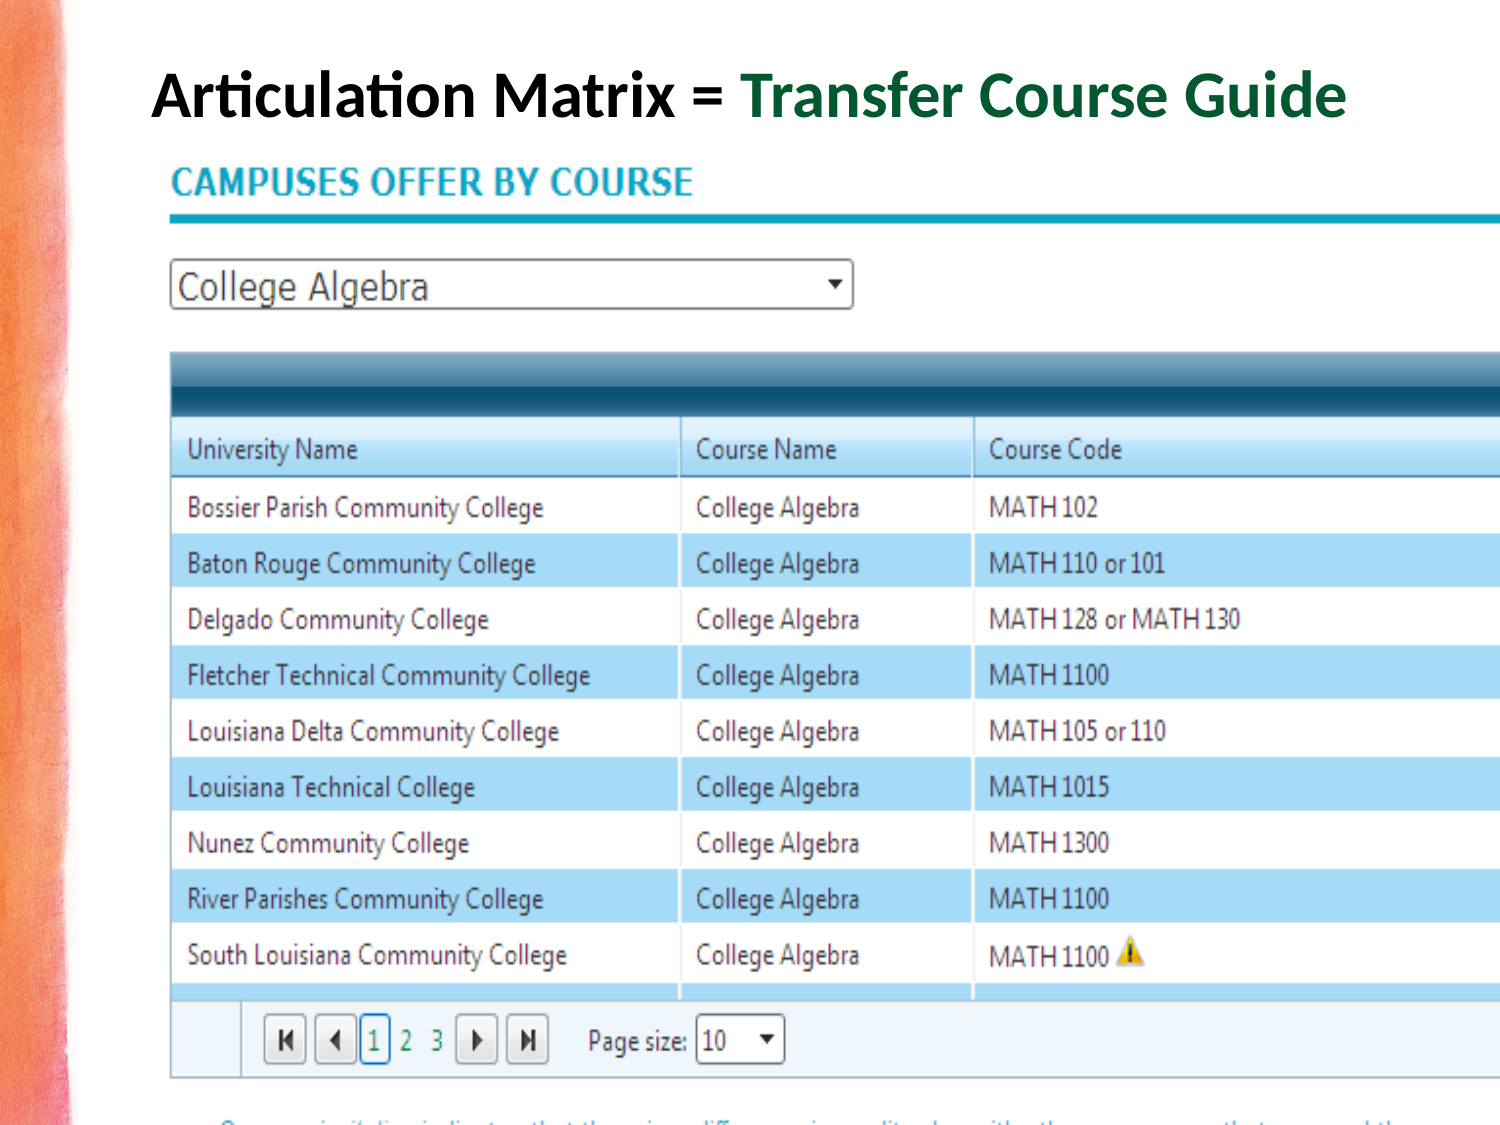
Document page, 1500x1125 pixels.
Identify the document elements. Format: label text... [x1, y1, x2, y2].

picture [0, 0, 1500, 1125]
title Articulation Matrix = Transfer Course Guide [75, 45, 1425, 138]
